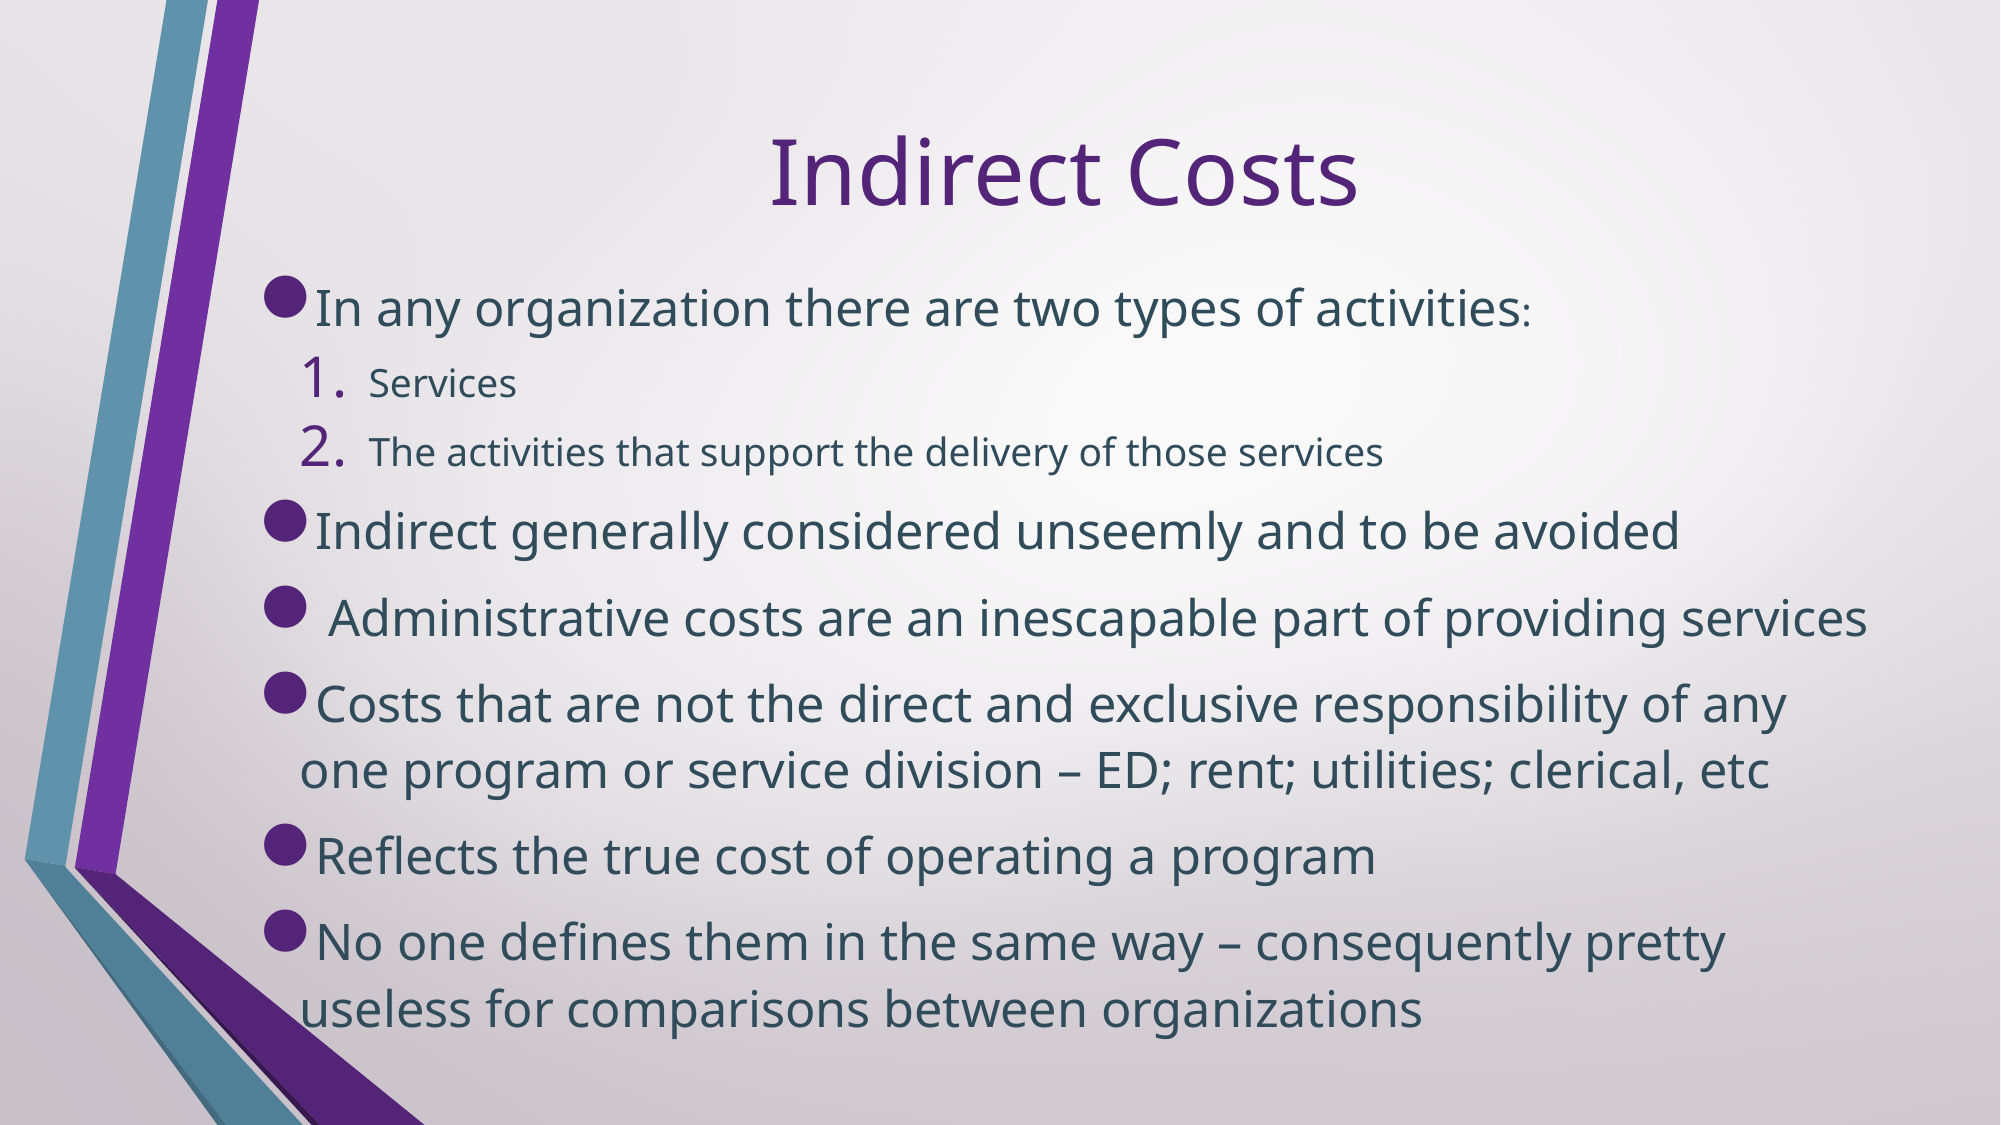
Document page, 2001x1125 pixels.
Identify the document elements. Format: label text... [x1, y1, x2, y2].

title Indirect Costs [243, 112, 1887, 226]
list In any organization there are two types of activities: Services The activities that support the delivery of those services Indirect generally considered unseemly and to be avoided Administrative costs are an inescapable part of providing services Costs that are not the direct and exclusive responsibility of any one program or service division – ED; rent; utilities; clerical, etc Reflects the true cost of operating a program No one defines them in the same way – consequently pretty useless for comparisons between organizations [243, 262, 1887, 1102]
